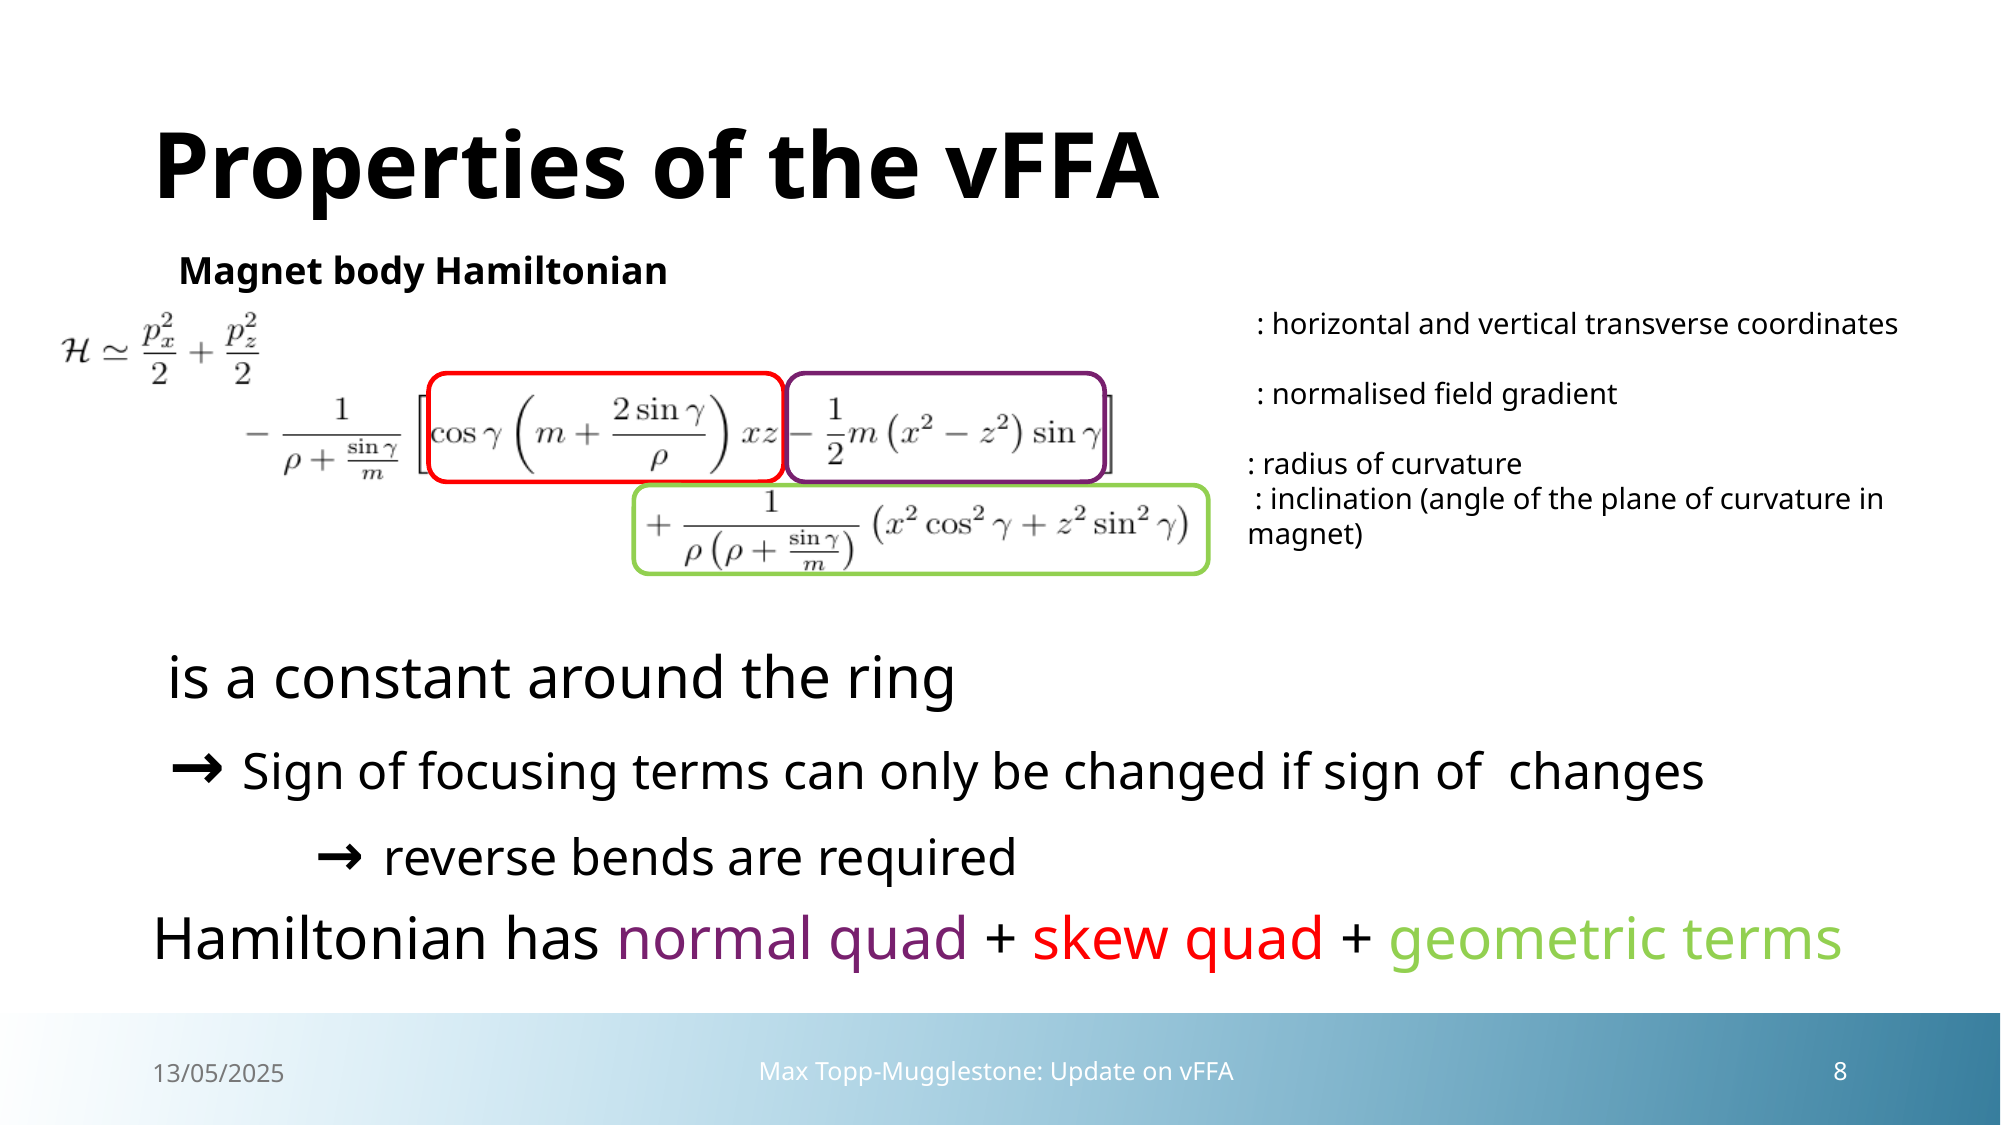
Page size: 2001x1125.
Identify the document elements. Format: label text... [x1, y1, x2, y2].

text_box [29, 298, 1209, 585]
title Properties of the vFFA [137, 59, 1863, 278]
text_box Magnet body Hamiltonian [163, 239, 694, 298]
footer Max Topp-Mugglestone: Update on vFFA [662, 1042, 1338, 1103]
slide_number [137, 1042, 588, 1103]
slide_number 8 [1412, 1042, 1863, 1103]
